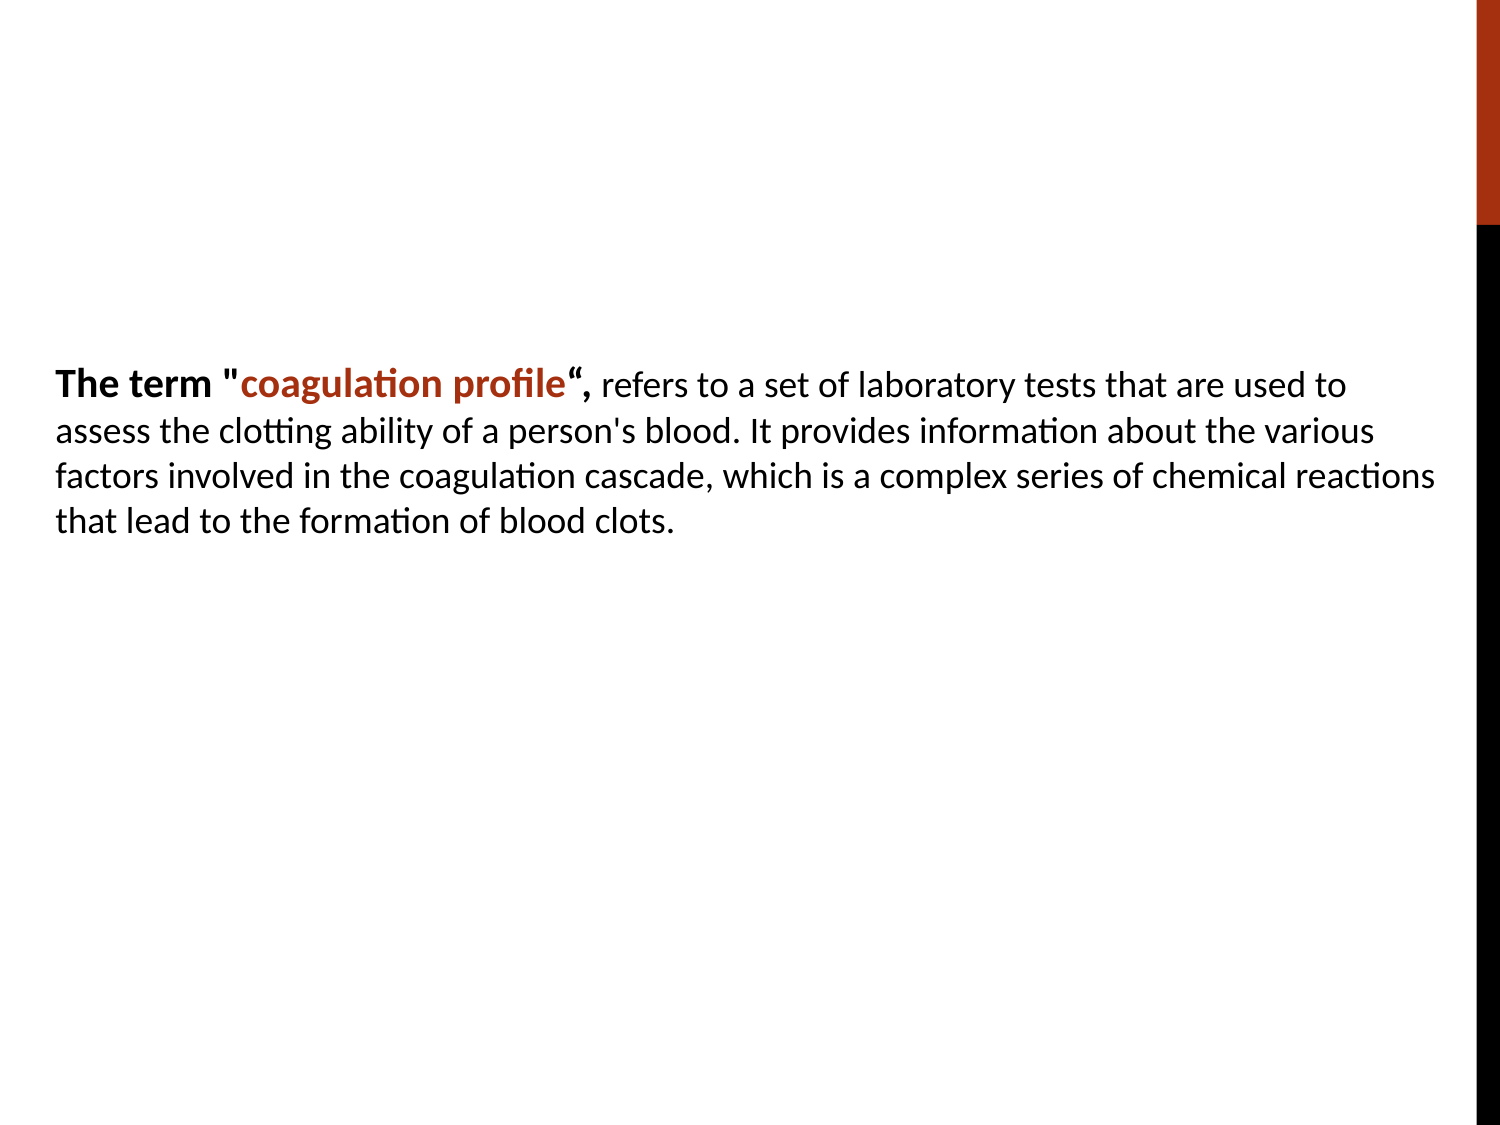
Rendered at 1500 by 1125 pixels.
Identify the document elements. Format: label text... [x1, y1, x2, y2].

text_box The term "coagulation profile“, refers to a set of laboratory tests that are used to assess the clotting ability of a person's blood. It provides information about the various factors involved in the coagulation cascade, which is a complex series of chemical reactions that lead to the formation of blood clots. [40, 348, 1460, 639]
